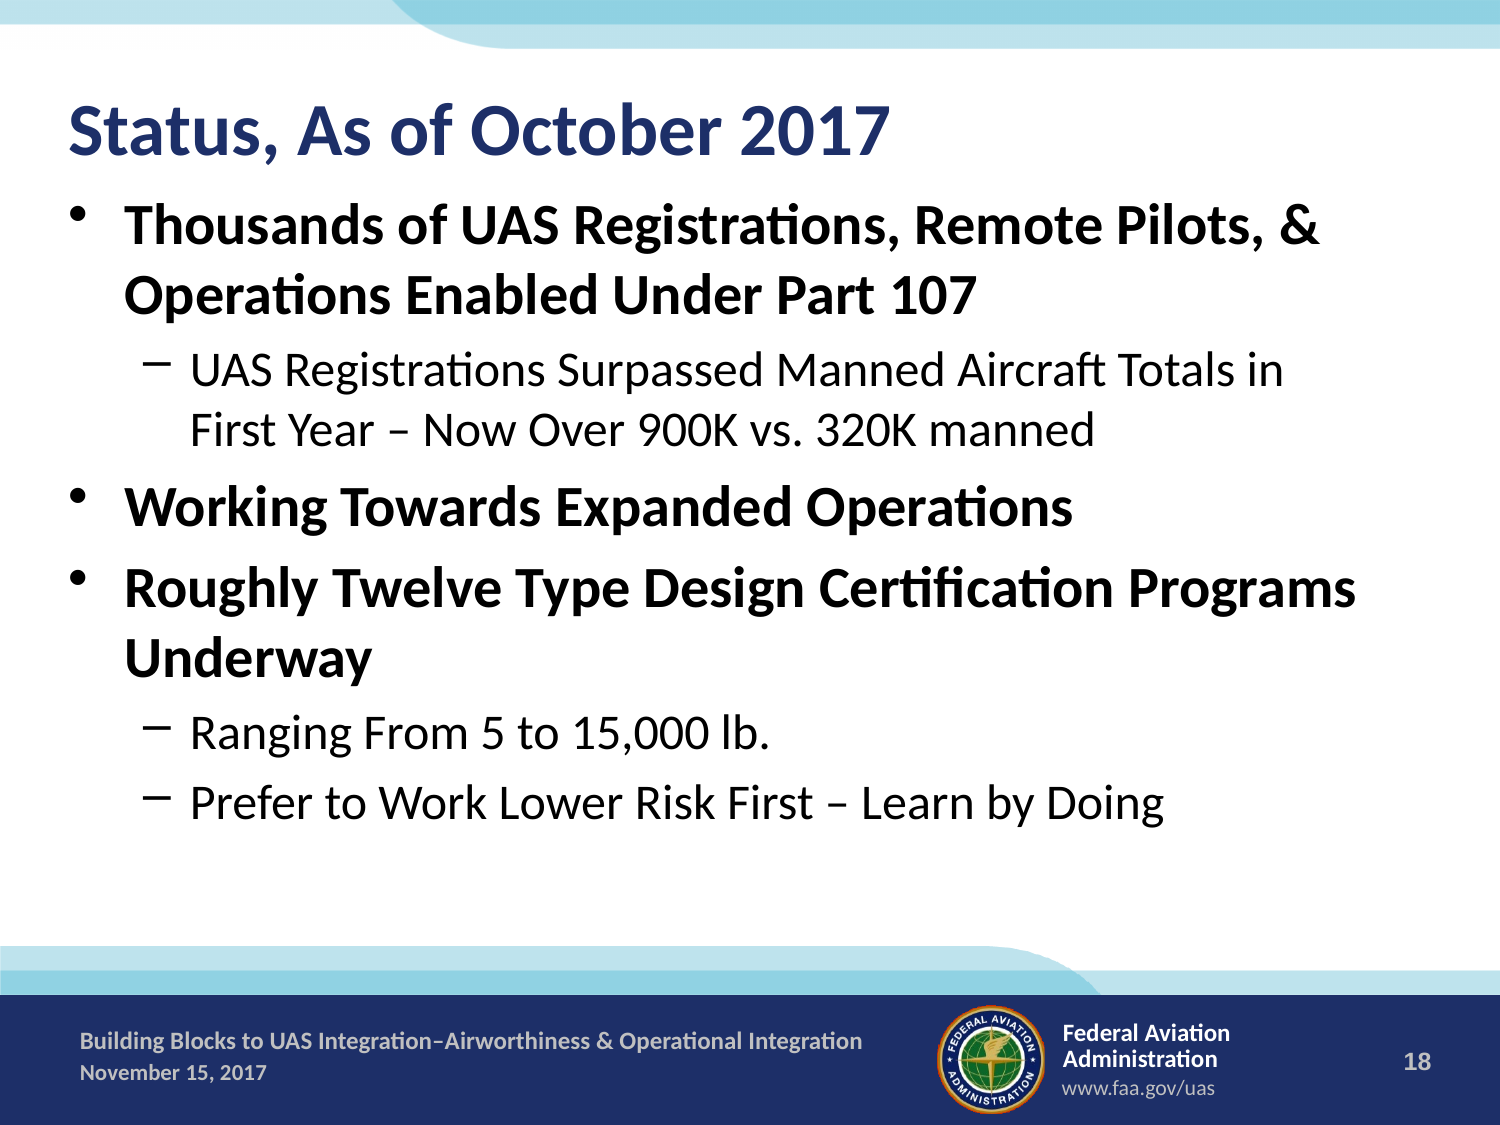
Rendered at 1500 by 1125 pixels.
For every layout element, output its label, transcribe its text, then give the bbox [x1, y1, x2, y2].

picture [0, 945, 1500, 995]
list Thousands of UAS Registrations, Remote Pilots, & Operations Enabled Under Part 107 UAS Registrations Surpassed Manned Aircraft Totals in First Year – Now Over 900K vs. 320K manned Working Towards Expanded Operations Roughly Twelve Type Design Certification Programs Underway Ranging From 5 to 15,000 lb. Prefer to Work Lower Risk First – Learn by Doing [53, 178, 1380, 921]
picture [936, 1004, 1045, 1114]
title Status, As of October 2017 [53, 31, 1432, 219]
picture [0, 0, 1500, 50]
